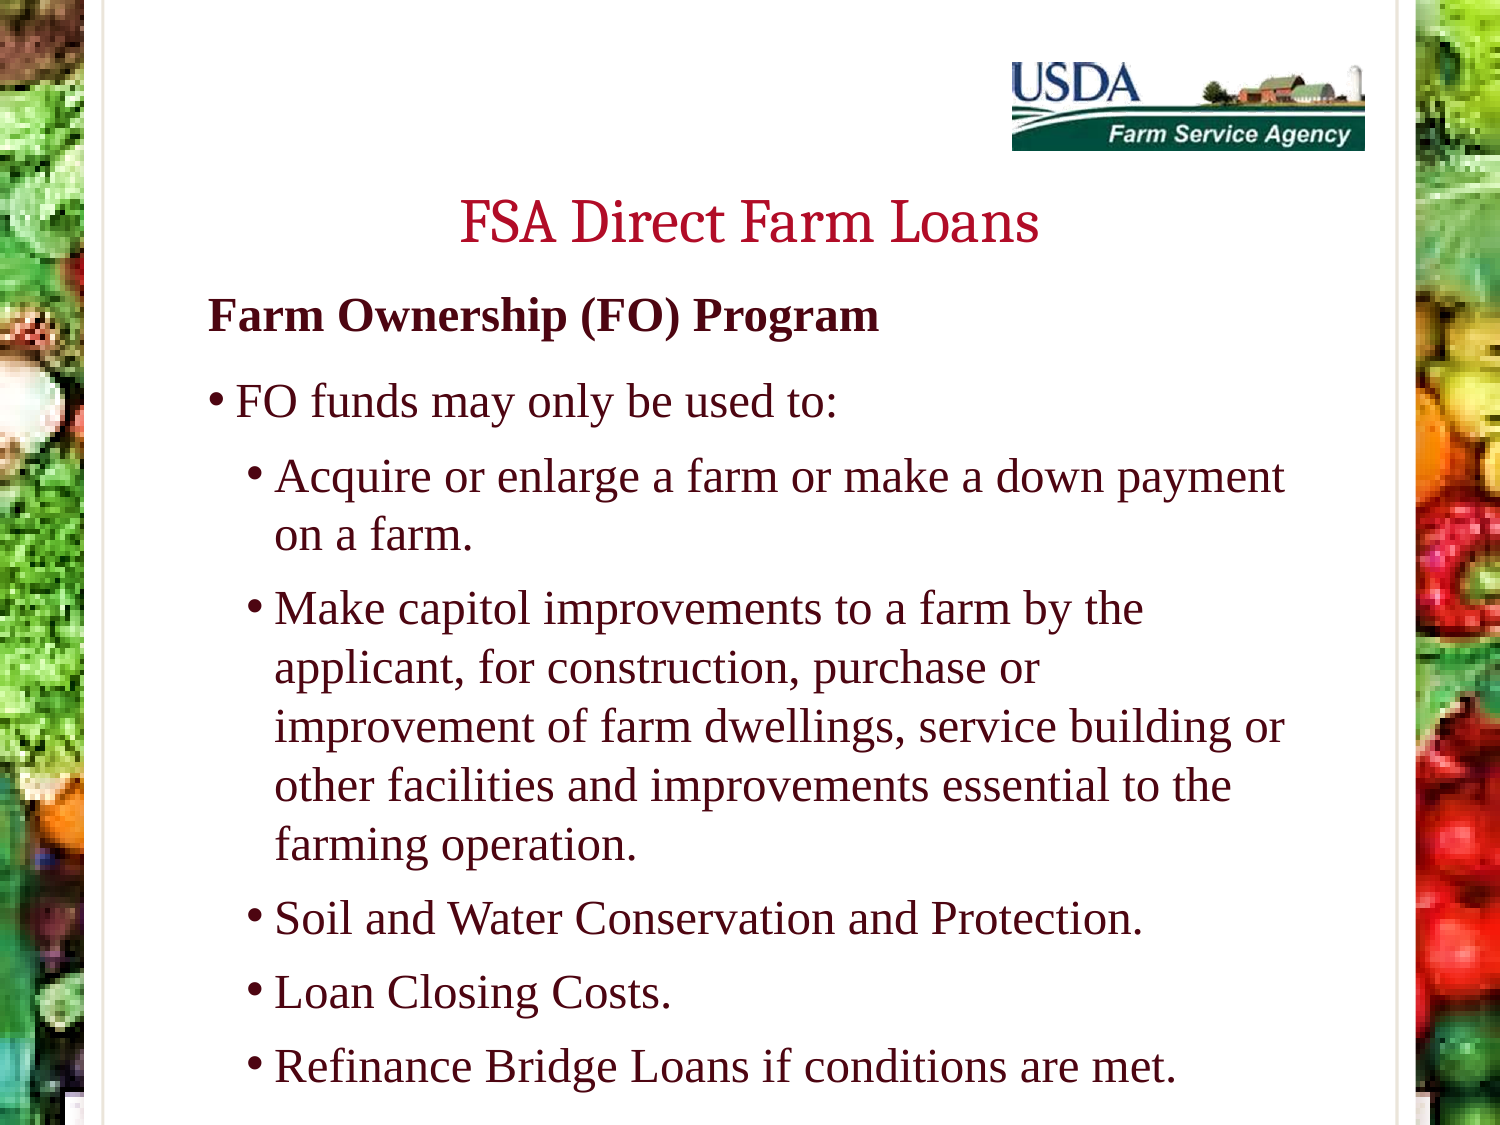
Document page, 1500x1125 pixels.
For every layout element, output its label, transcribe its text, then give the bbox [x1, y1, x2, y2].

picture [1416, 0, 1500, 1125]
title FSA Direct Farm Loans [102, 183, 1397, 263]
picture [0, 0, 84, 1125]
list Farm Ownership (FO) Program FO funds may only be used to: Acquire or enlarge a farm or make a down payment on a farm. Make capitol improvements to a farm by the applicant, for construction, purchase or improvement of farm dwellings, service building or other facilities and improvements essential to the farming operation. Soil and Water Conservation and Protection. Loan Closing Costs. Refinance Bridge Loans if conditions are met. [187, 275, 1313, 1100]
picture [1012, 62, 1365, 151]
